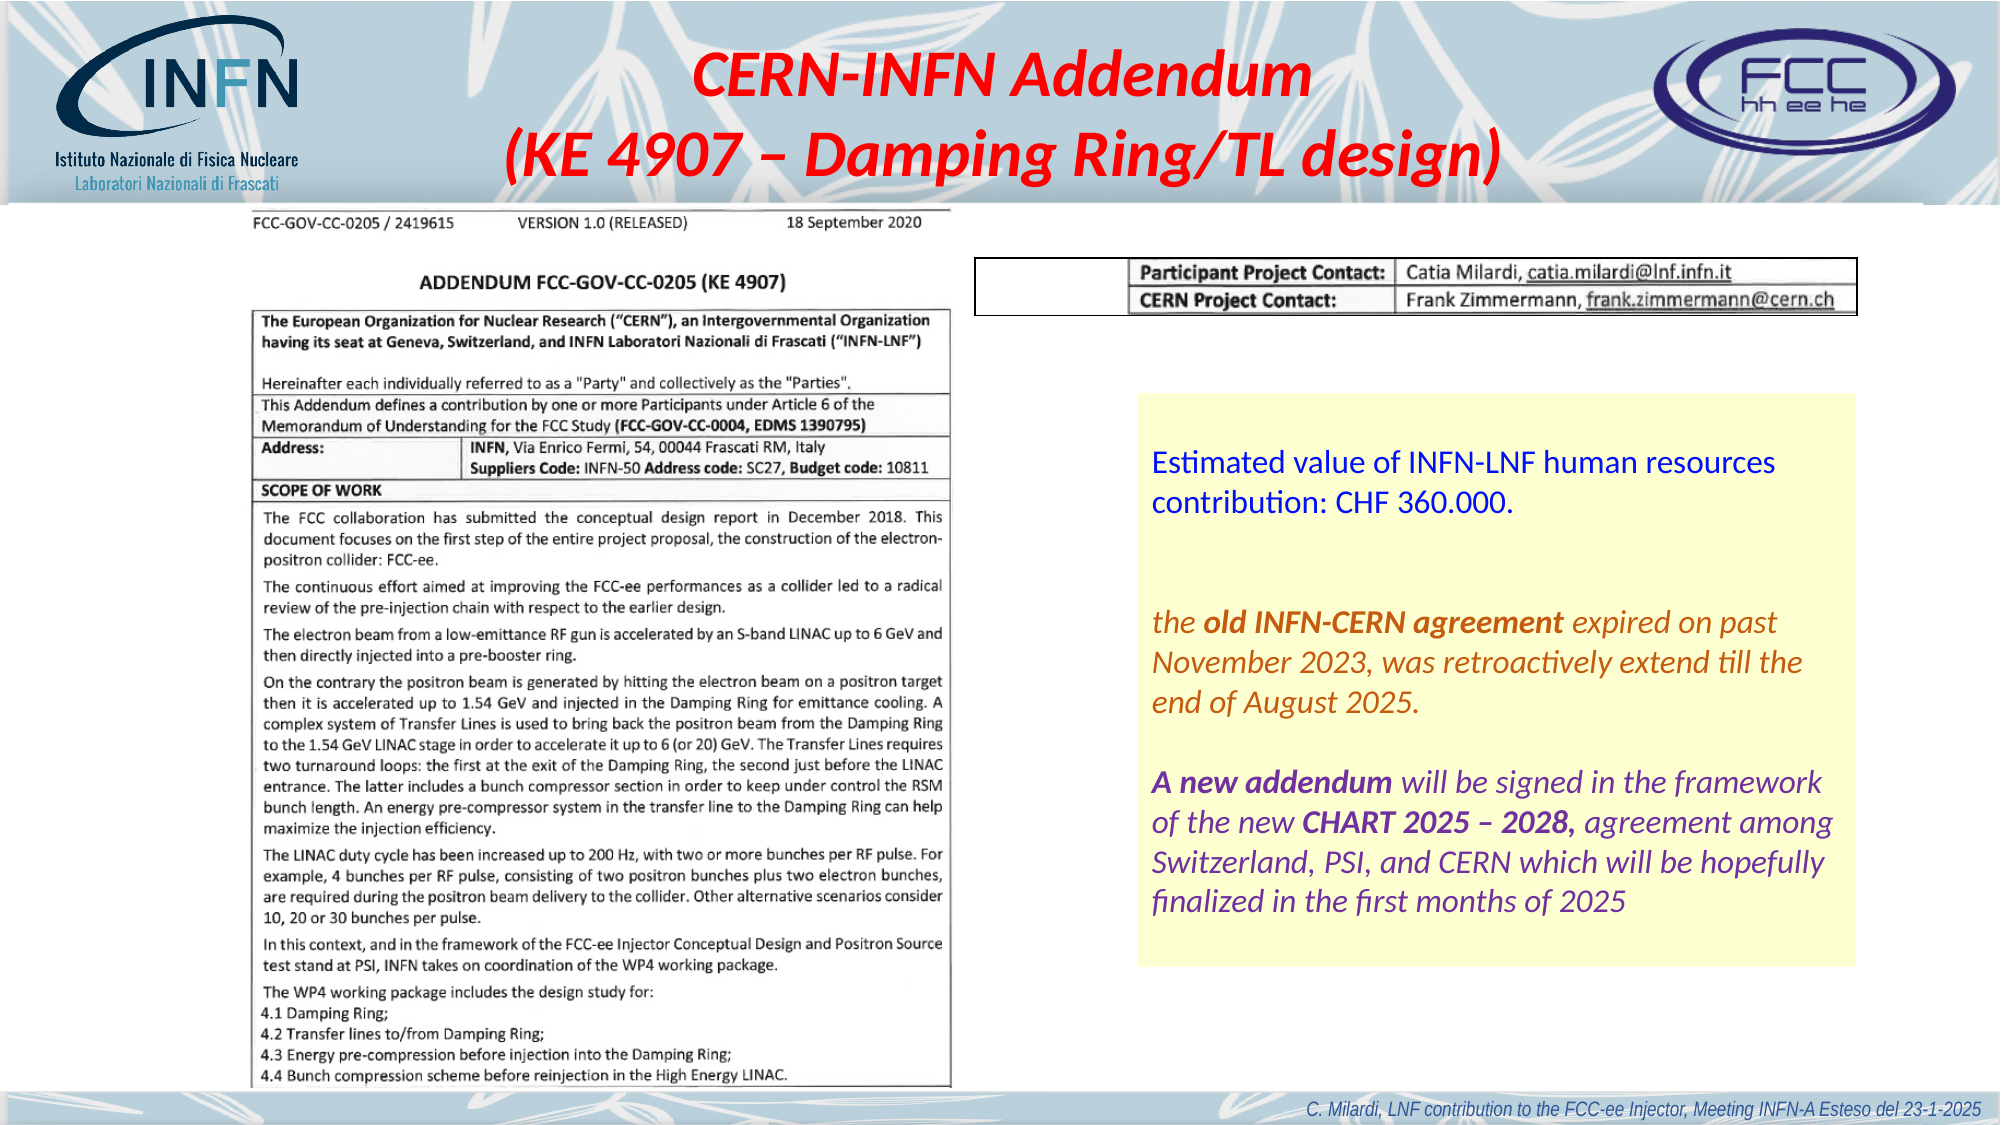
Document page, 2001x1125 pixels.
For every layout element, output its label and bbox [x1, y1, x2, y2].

picture [245, 204, 954, 1088]
text_box [0, 1, 2000, 1125]
picture [975, 258, 1857, 315]
